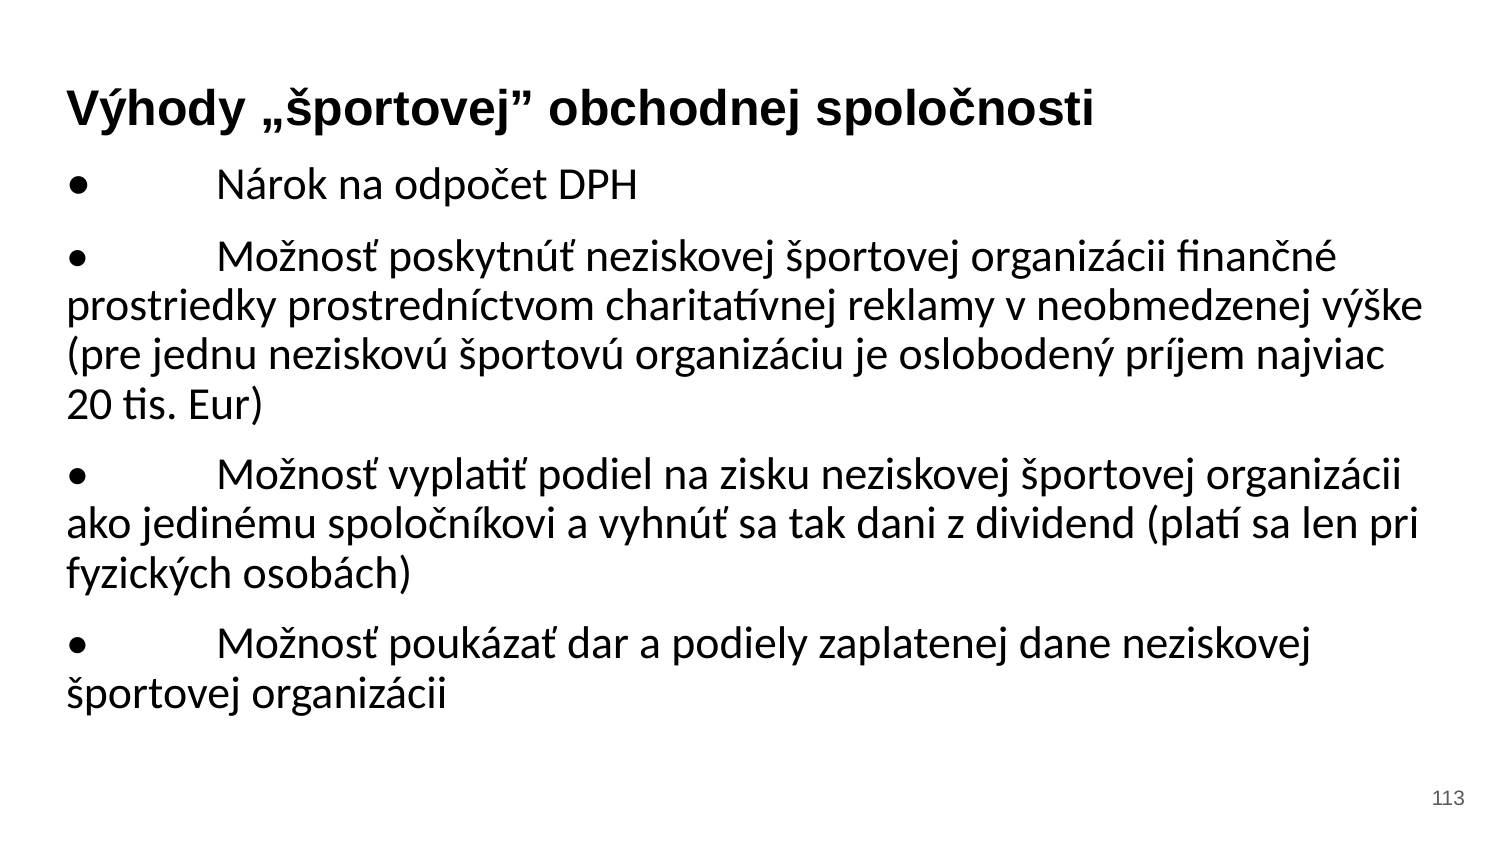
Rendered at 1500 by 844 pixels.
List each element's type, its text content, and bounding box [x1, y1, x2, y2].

title Výhody „športovej” obchodnej spoločnosti [51, 60, 1449, 141]
slide_number ‹#› [1389, 764, 1480, 830]
list • Nárok na odpočet DPH • Možnosť poskytnúť neziskovej športovej organizácii finančné prostriedky prostredníctvom charitatívnej reklamy v neobmedzenej výške (pre jednu neziskovú športovú organizáciu je oslobodený príjem najviac 20 tis. Eur) • Možnosť vyplatiť podiel na zisku neziskovej športovej organizácii ako jedinému spoločníkovi a vyhnúť sa tak dani z dividend (platí sa len pri fyzických osobách) • Možnosť poukázať dar a podiely zaplatenej dane neziskovej športovej organizácii [51, 141, 1449, 703]
